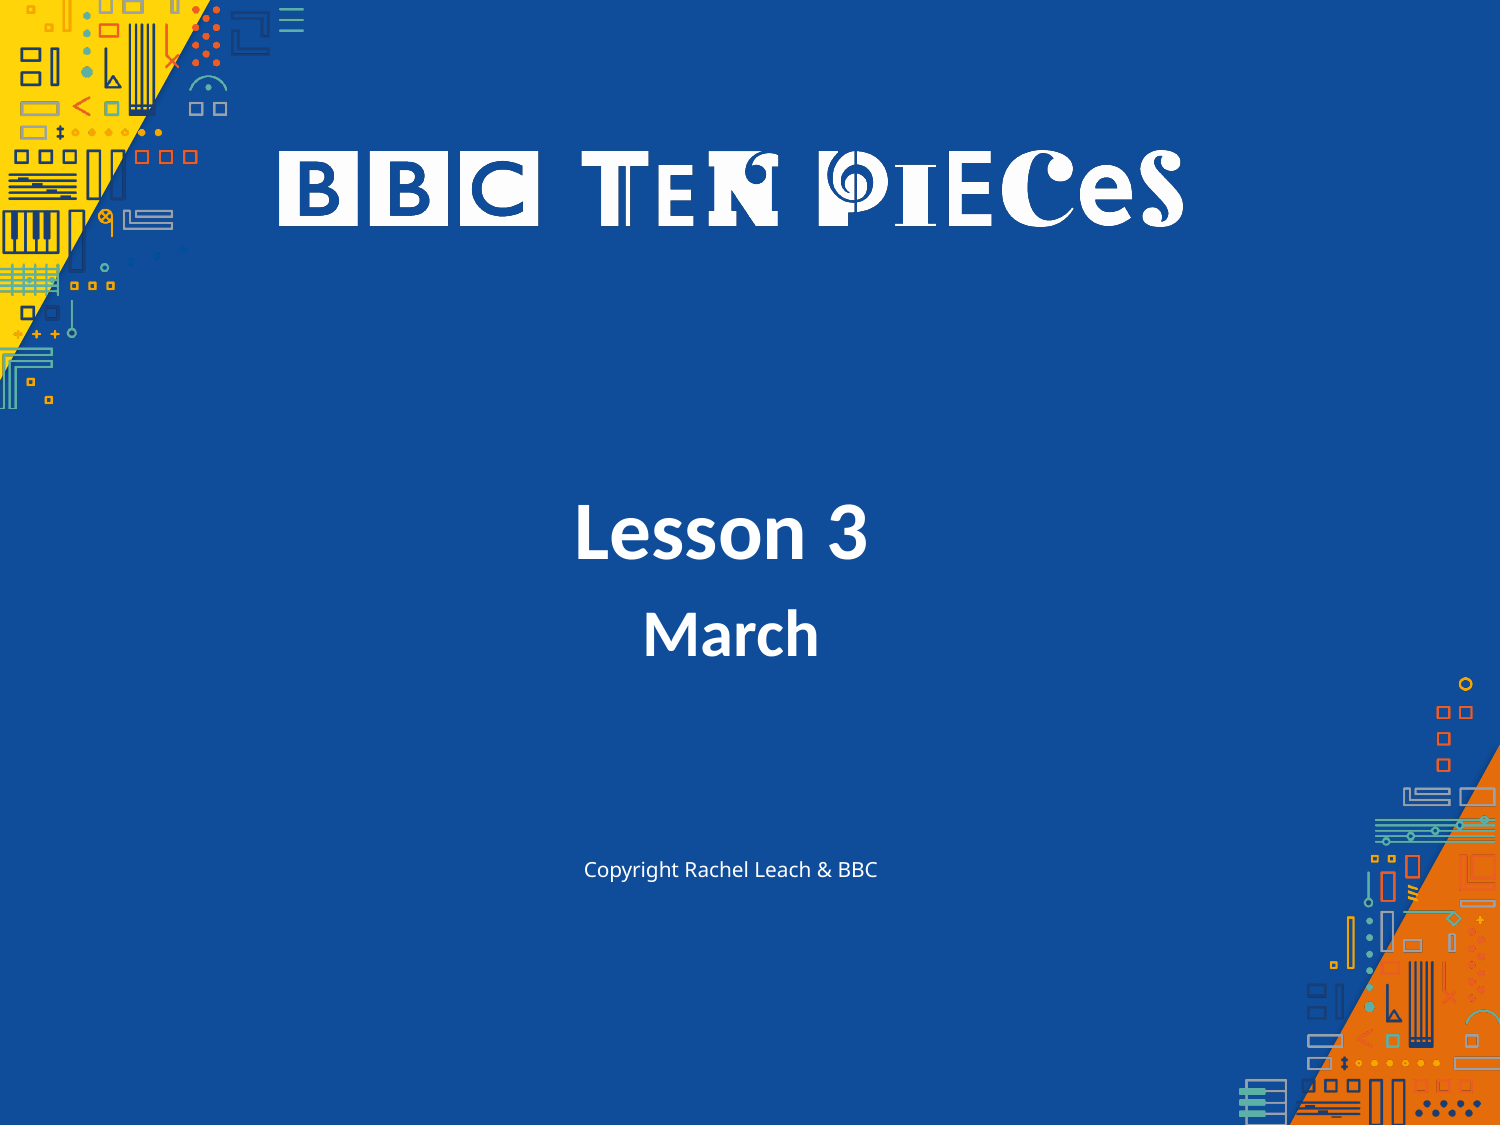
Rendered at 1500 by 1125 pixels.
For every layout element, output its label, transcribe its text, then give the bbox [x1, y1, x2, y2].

list Lesson 3 March [154, 469, 1308, 694]
picture [279, 150, 1183, 227]
list Copyright Rachel Leach & BBC [493, 849, 969, 979]
